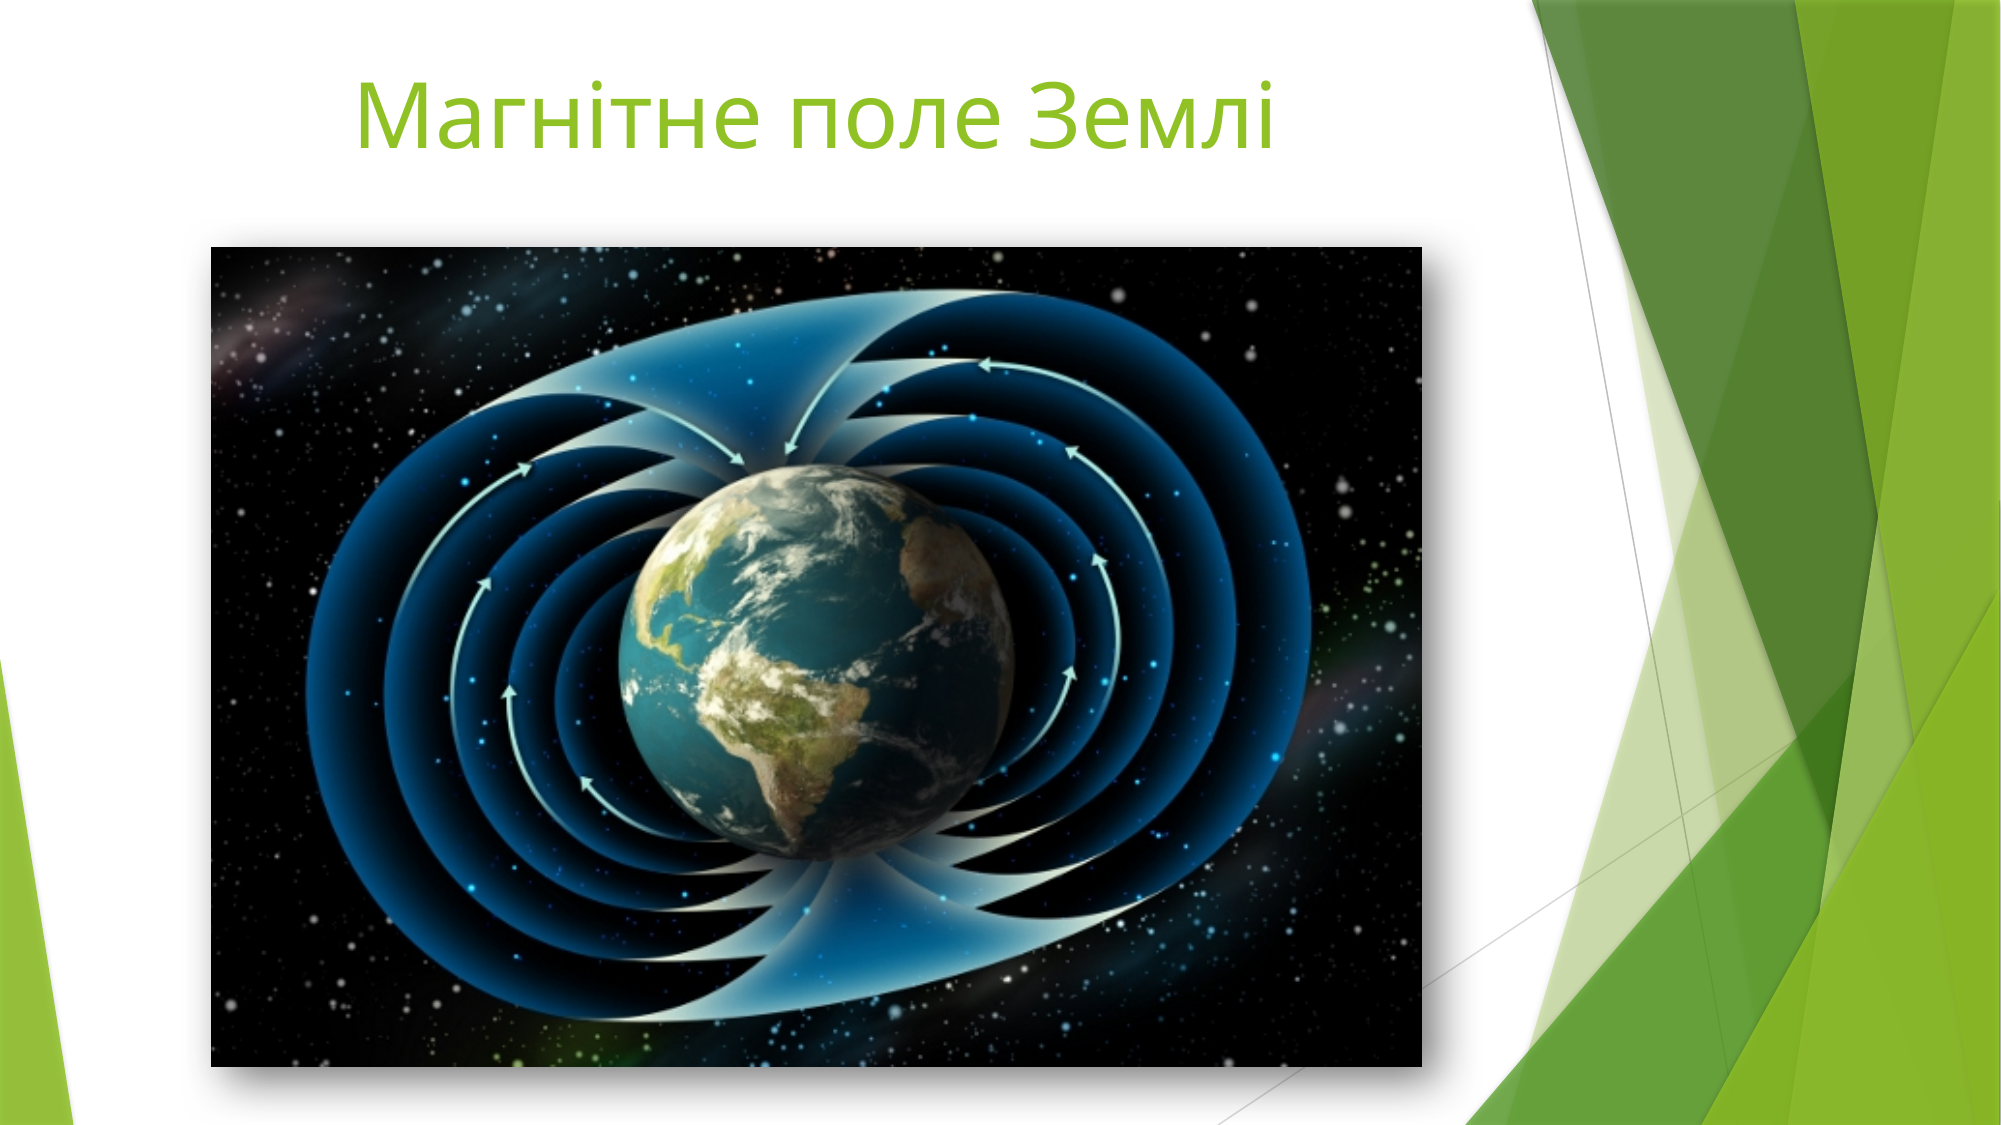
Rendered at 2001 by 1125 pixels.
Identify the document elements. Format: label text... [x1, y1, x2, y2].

title Магнітне поле Землі [111, 49, 1522, 197]
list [210, 246, 1422, 1068]
